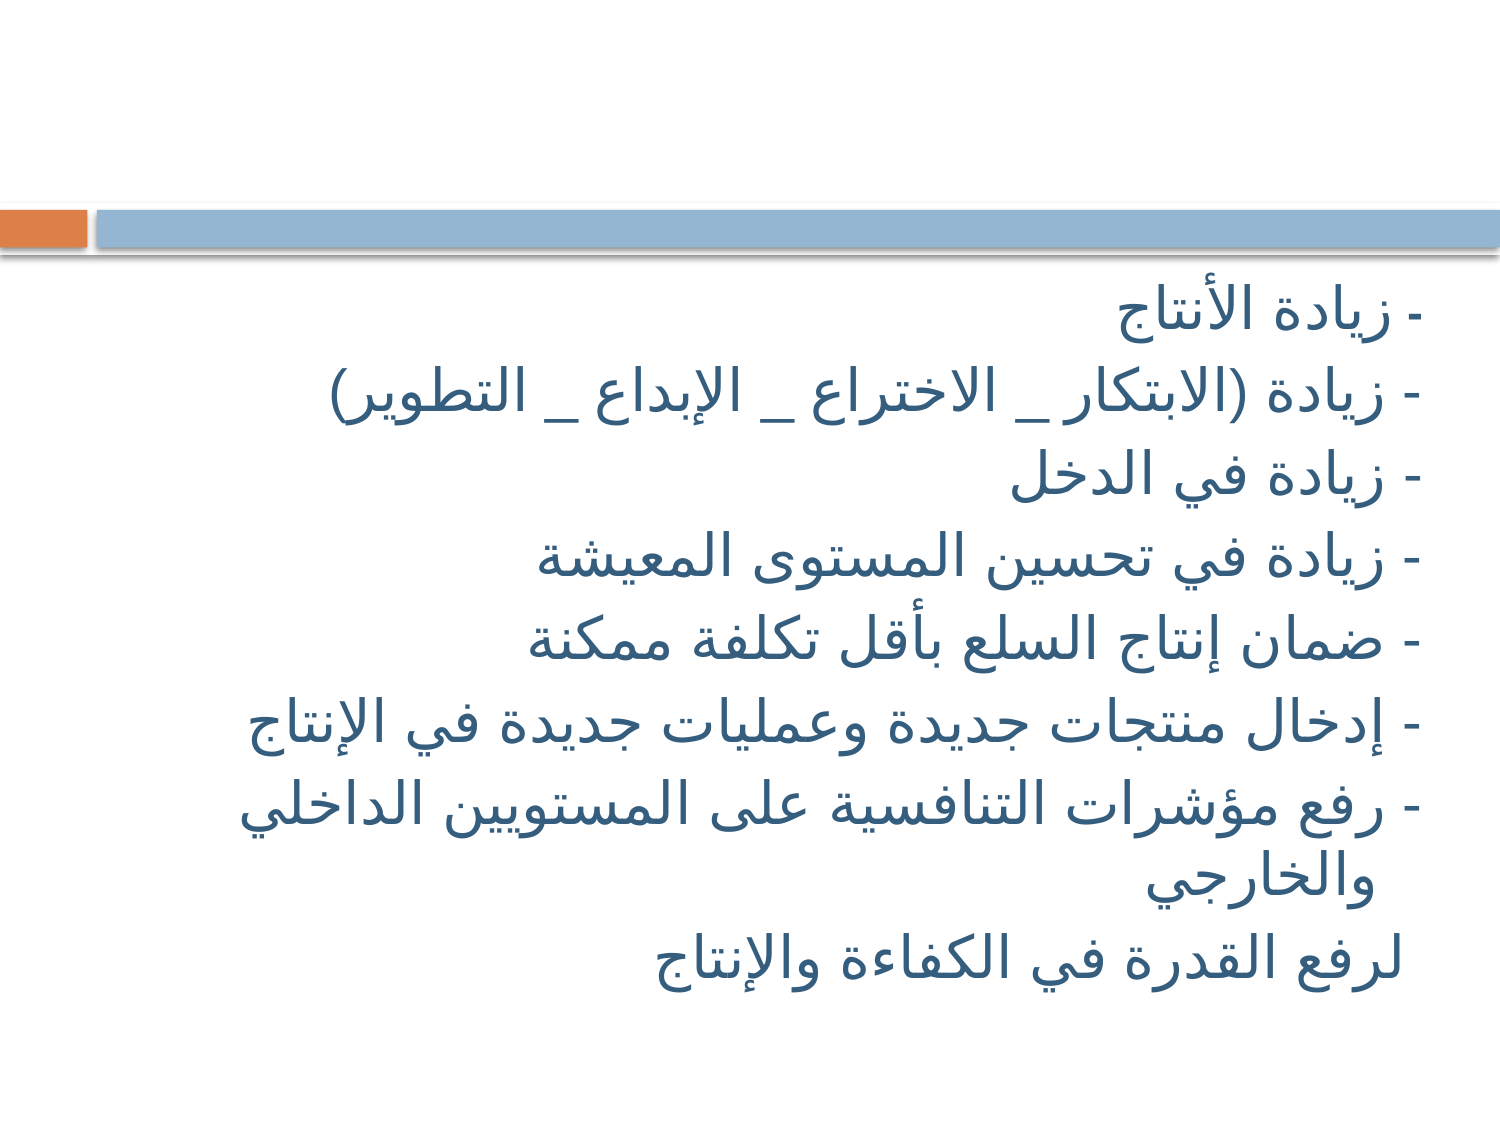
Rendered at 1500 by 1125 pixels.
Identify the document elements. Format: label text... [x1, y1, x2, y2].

list - زيادة الأنتاج - زيادة (الابتكار _ الاختراع _ الإبداع _ التطوير) - زيادة في الدخل - زيادة في تحسين المستوى المعيشة - ضمان إنتاج السلع بأقل تكلفة ممكنة - إدخال منتجات جديدة وعمليات جديدة في الإنتاج - رفع مؤشرات التنافسية على المستويين الداخلي والخارجي لرفع القدرة في الكفاءة والإنتاج [100, 262, 1439, 1001]
